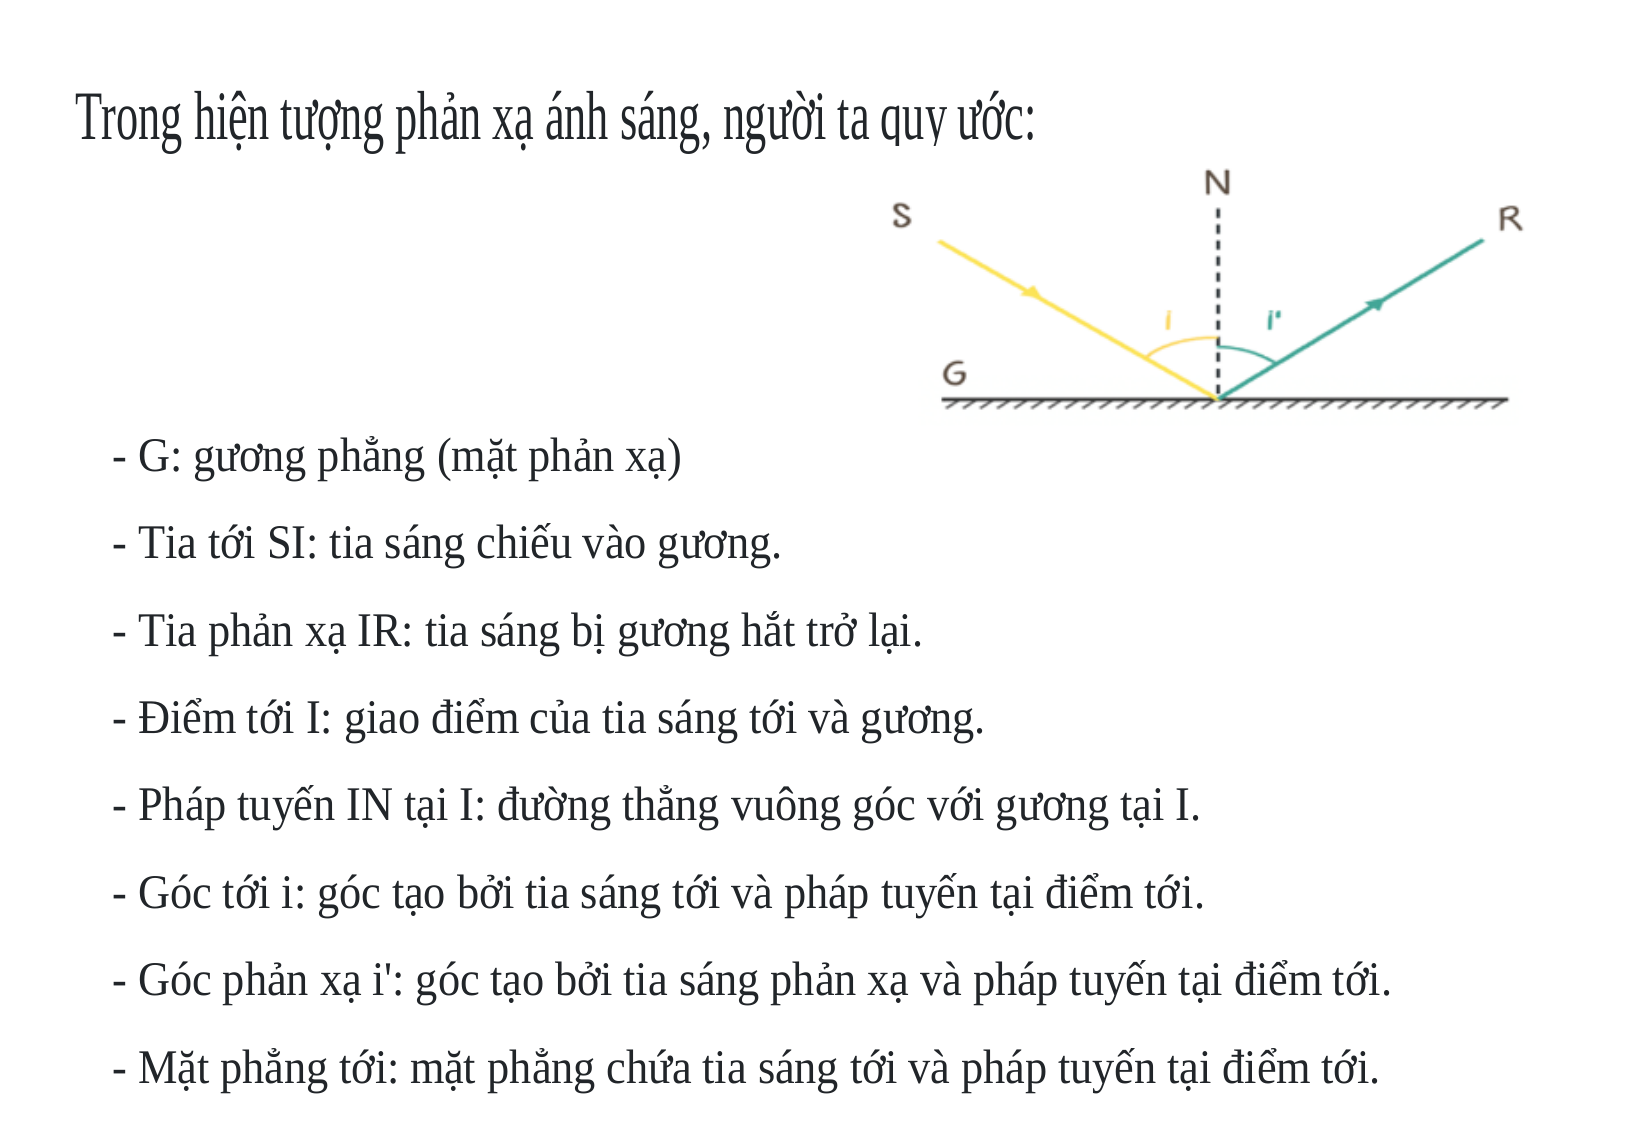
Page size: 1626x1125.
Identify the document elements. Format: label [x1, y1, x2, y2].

picture [74, 74, 1588, 1125]
